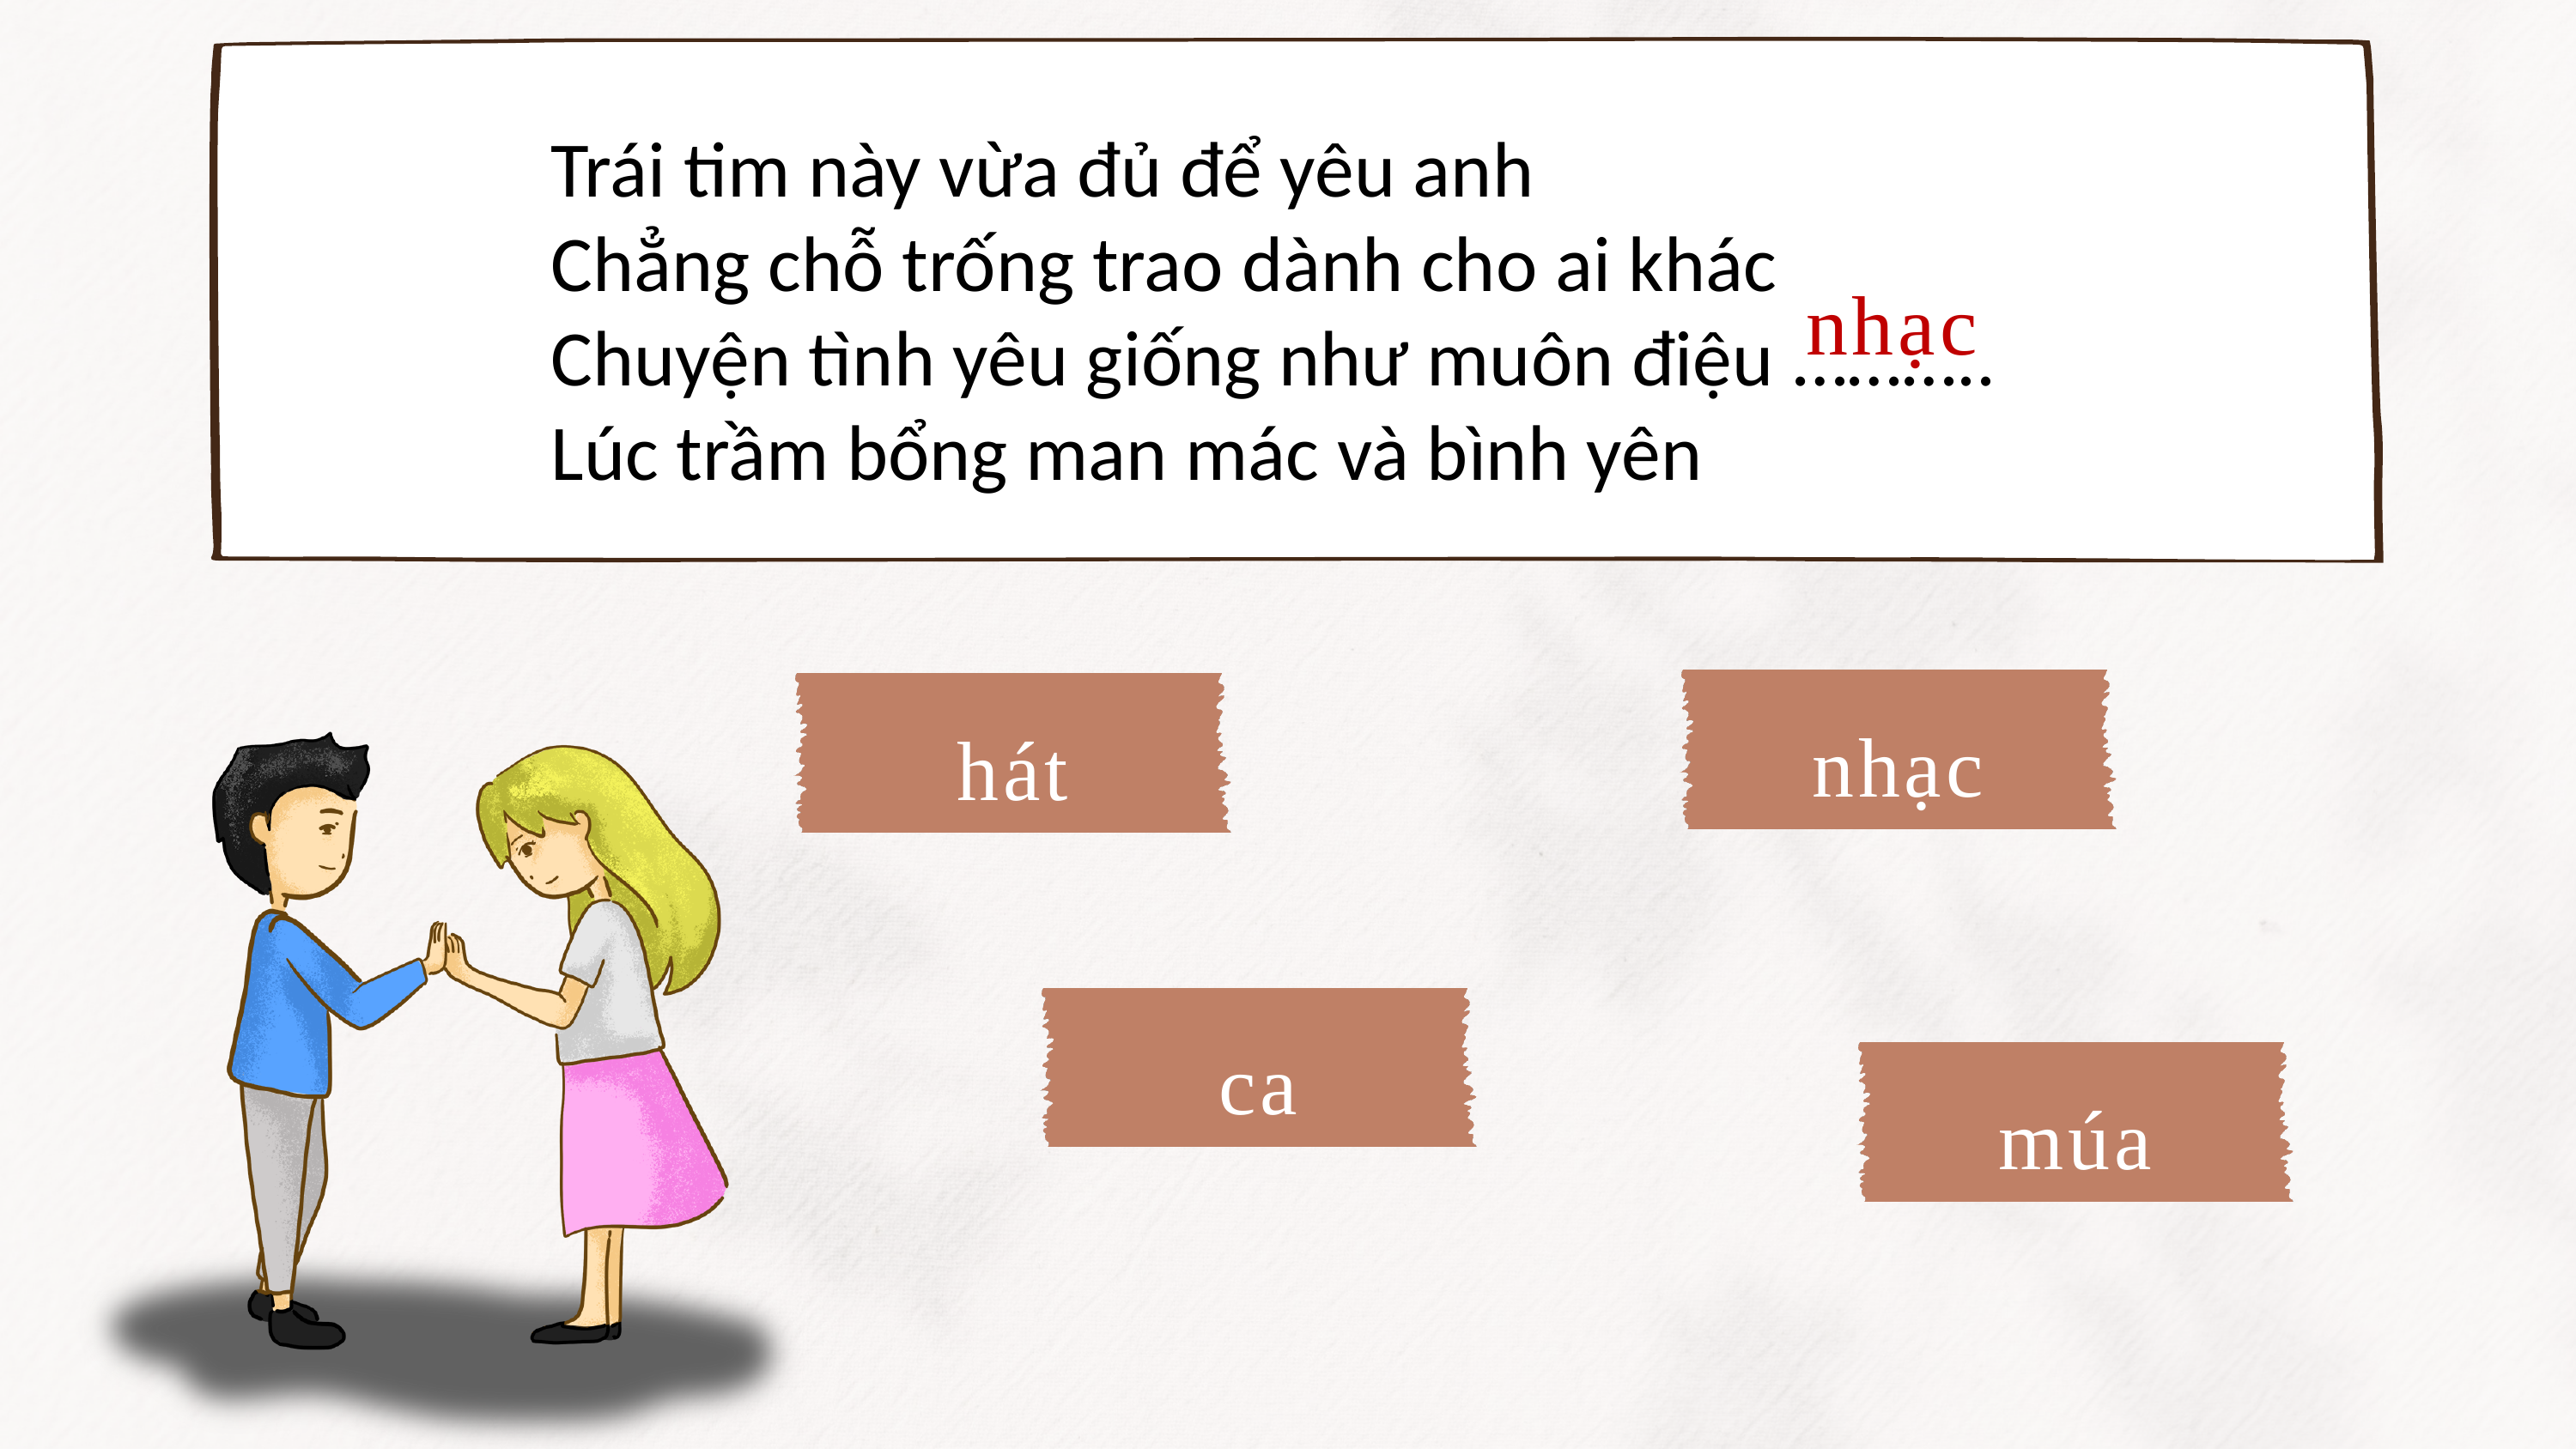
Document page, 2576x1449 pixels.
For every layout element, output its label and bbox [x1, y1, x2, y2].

text_box [866, 673, 1231, 833]
text_box [1679, 670, 2117, 829]
picture [33, 670, 862, 1449]
text_box [1039, 987, 1477, 1147]
text_box [1856, 1042, 2294, 1202]
text_box [209, 36, 2384, 564]
